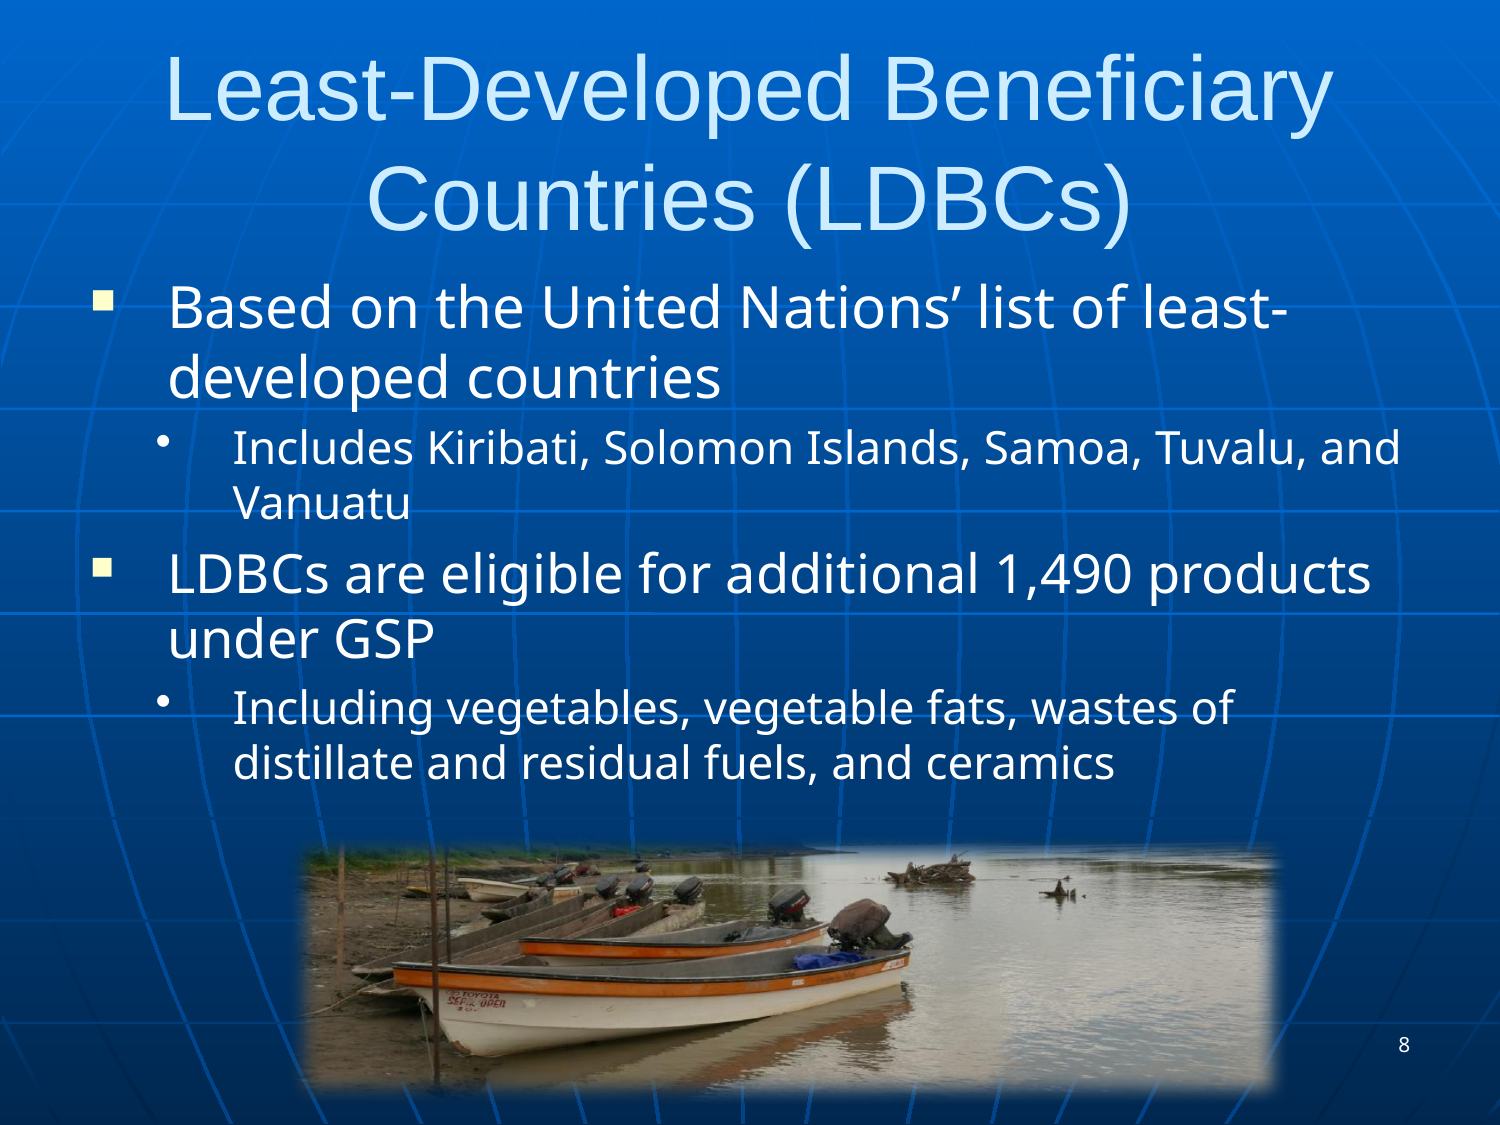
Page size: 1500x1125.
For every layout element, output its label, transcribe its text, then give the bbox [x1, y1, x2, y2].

title Least-Developed Beneficiary Countries (LDBCs) [74, 45, 1426, 233]
list Based on the United Nations’ list of least-developed countries Includes Kiribati, Solomon Islands, Samoa, Tuvalu, and Vanuatu LDBCs are eligible for additional 1,490 products under GSP Including vegetables, vegetable fats, wastes of distillate and residual fuels, and ceramics [74, 262, 1426, 1006]
picture [287, 833, 1288, 1106]
slide_number 8 [1291, 1023, 1426, 1100]
